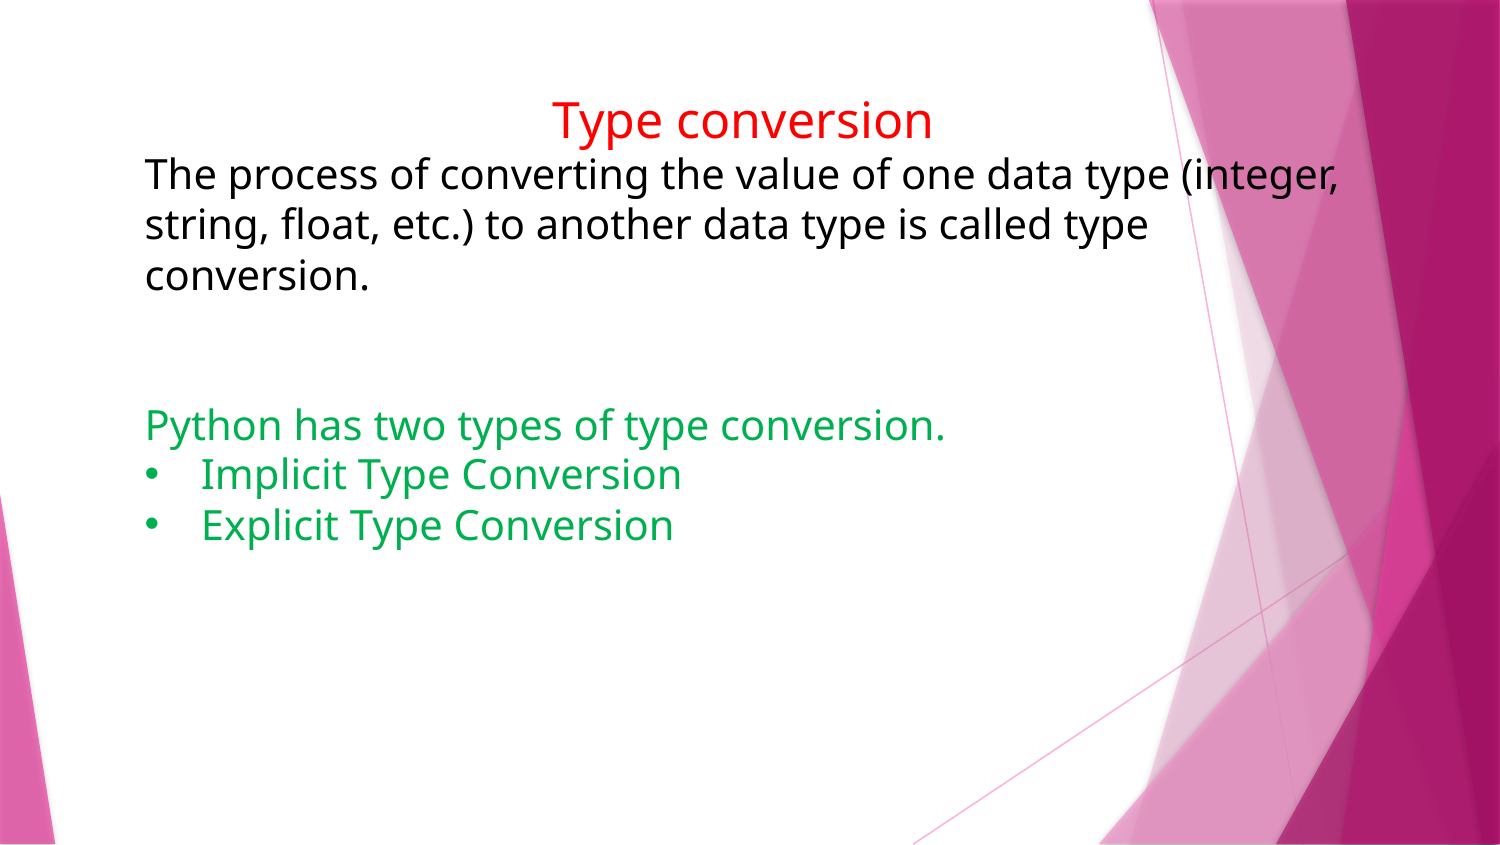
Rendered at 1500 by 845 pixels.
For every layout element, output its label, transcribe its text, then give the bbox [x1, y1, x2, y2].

text_box Type conversion The process of converting the value of one data type (integer, string, float, etc.) to another data type is called type conversion. Python has two types of type conversion. Implicit Type Conversion Explicit Type Conversion [129, 80, 1371, 596]
